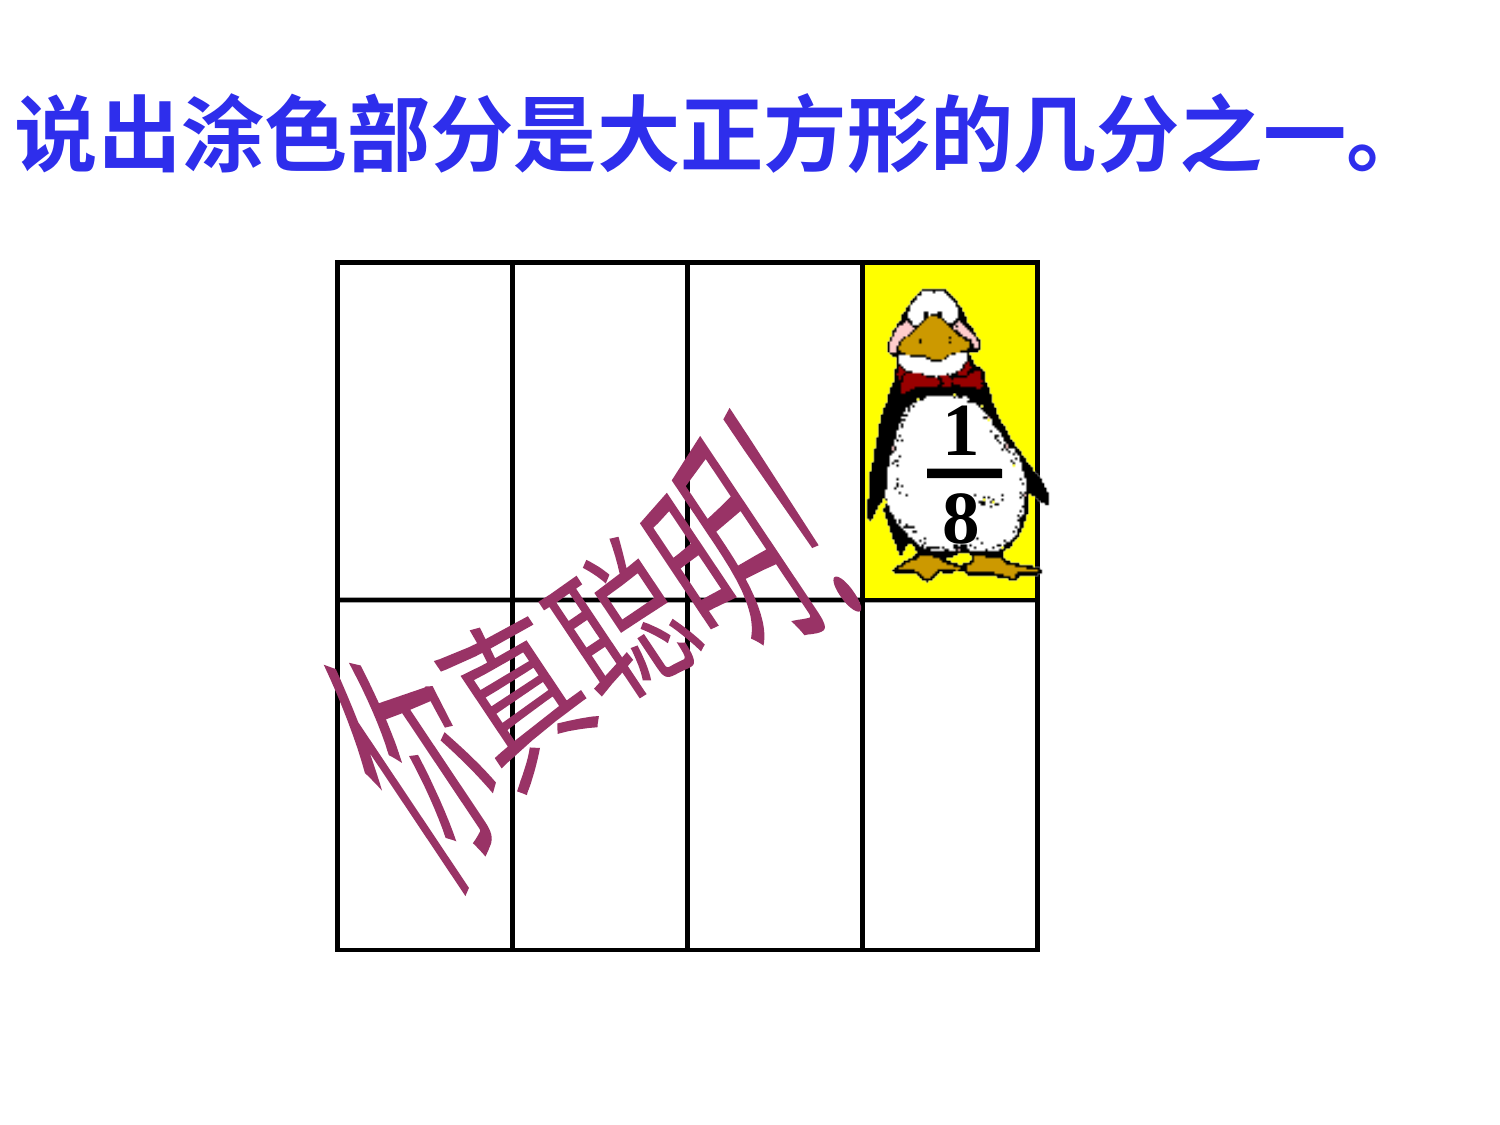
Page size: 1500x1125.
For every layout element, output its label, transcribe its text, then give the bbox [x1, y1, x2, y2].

text_box [863, 601, 1038, 950]
text_box 说出涂色部分是大正方形的几分之一。 [0, 75, 1500, 190]
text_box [926, 373, 1003, 567]
picture [855, 278, 1059, 587]
text_box [337, 601, 512, 950]
text_box [513, 262, 687, 600]
text_box [337, 262, 512, 600]
text_box [688, 601, 862, 950]
text_box [688, 262, 862, 600]
text_box [513, 601, 687, 950]
text_box [862, 262, 1038, 277]
text_box [862, 594, 1038, 600]
